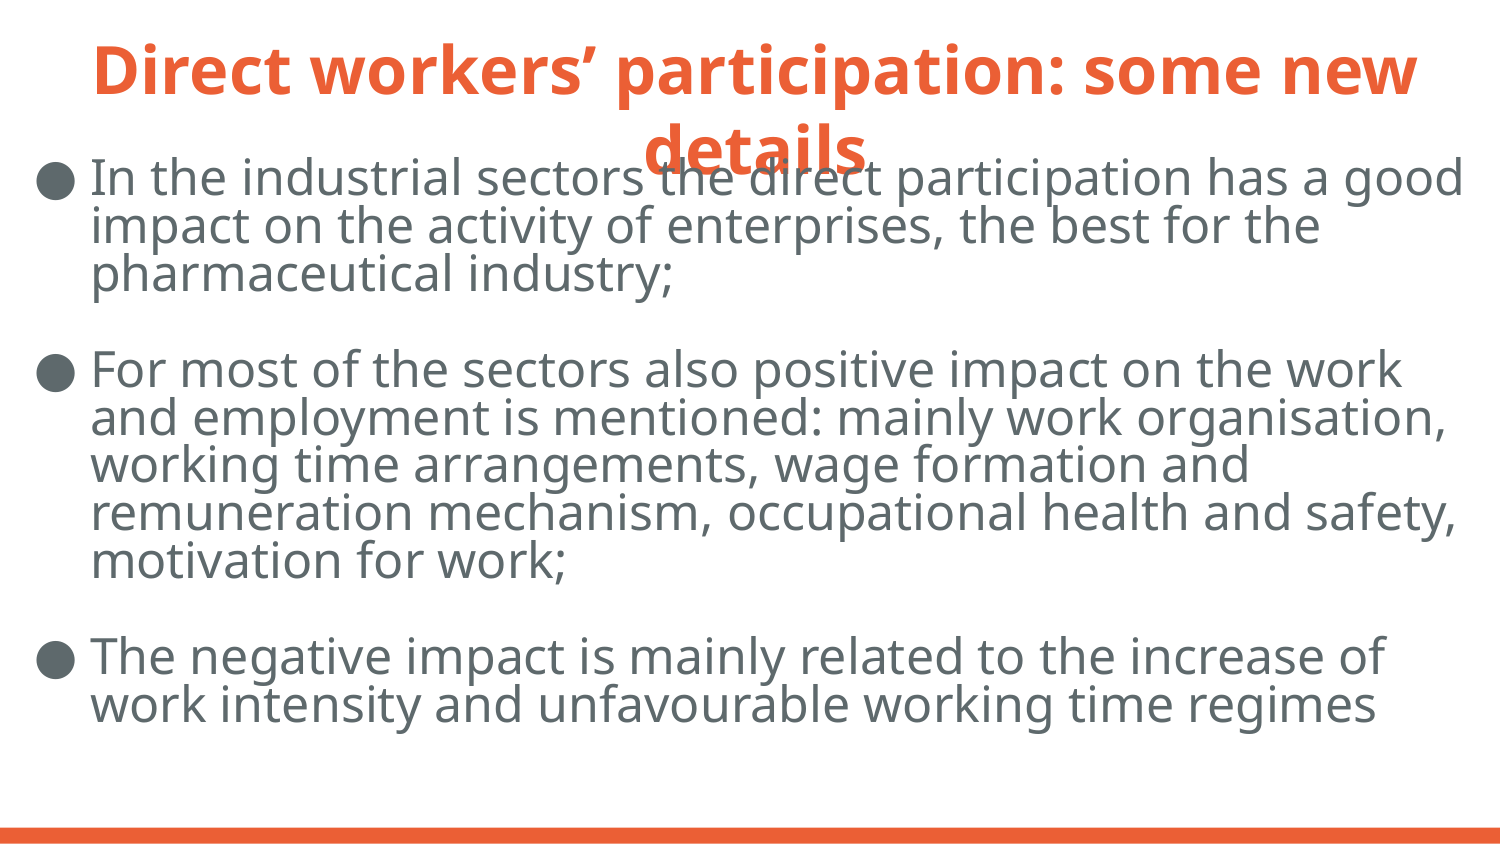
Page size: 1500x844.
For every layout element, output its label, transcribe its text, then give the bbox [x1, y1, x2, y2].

title Direct workers’ participation: some new details [56, 12, 1455, 114]
list In the industrial sectors the direct participation has a good impact on the activity of enterprises, the best for the pharmaceutical industry; For most of the sectors also positive impact on the work and employment is mentioned: mainly work organisation, working time arrangements, wage formation and remuneration mechanism, occupational health and safety, motivation for work; The negative impact is mainly related to the increase of work intensity and unfavourable working time regimes [0, 141, 1492, 814]
